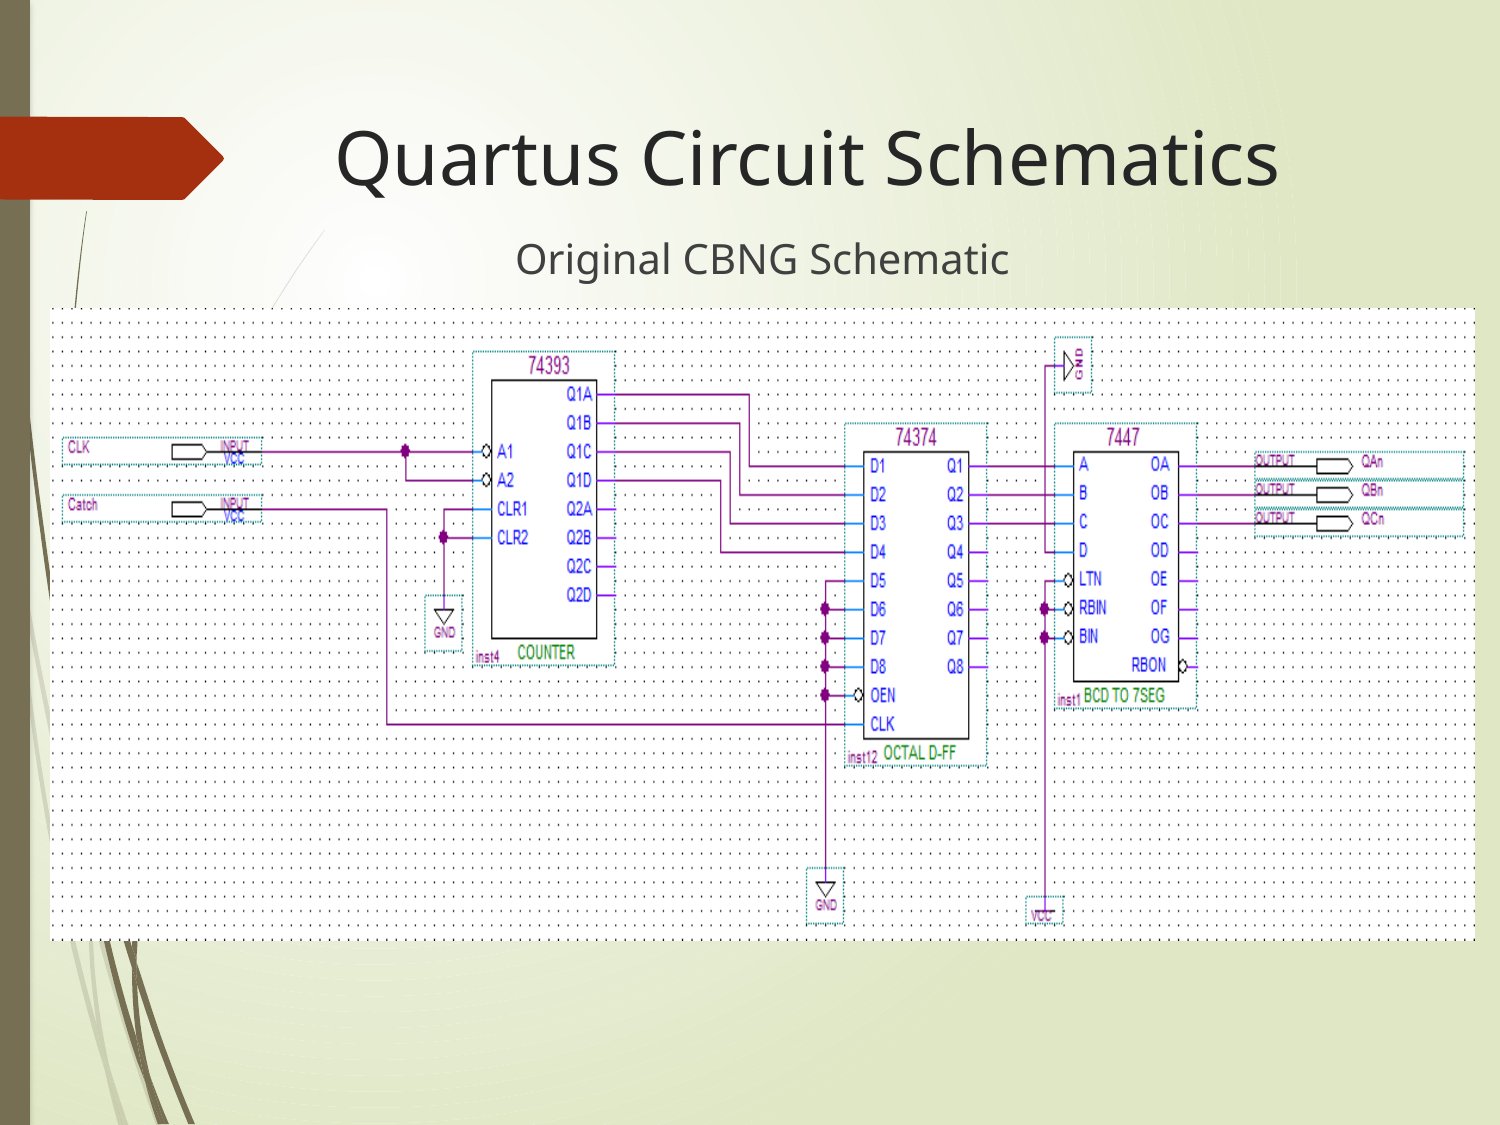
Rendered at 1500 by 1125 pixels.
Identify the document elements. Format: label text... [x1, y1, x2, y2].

list Original CBNG Schematic [221, 224, 1304, 308]
title Quartus Circuit Schematics [319, 102, 1400, 308]
picture [49, 308, 1476, 942]
